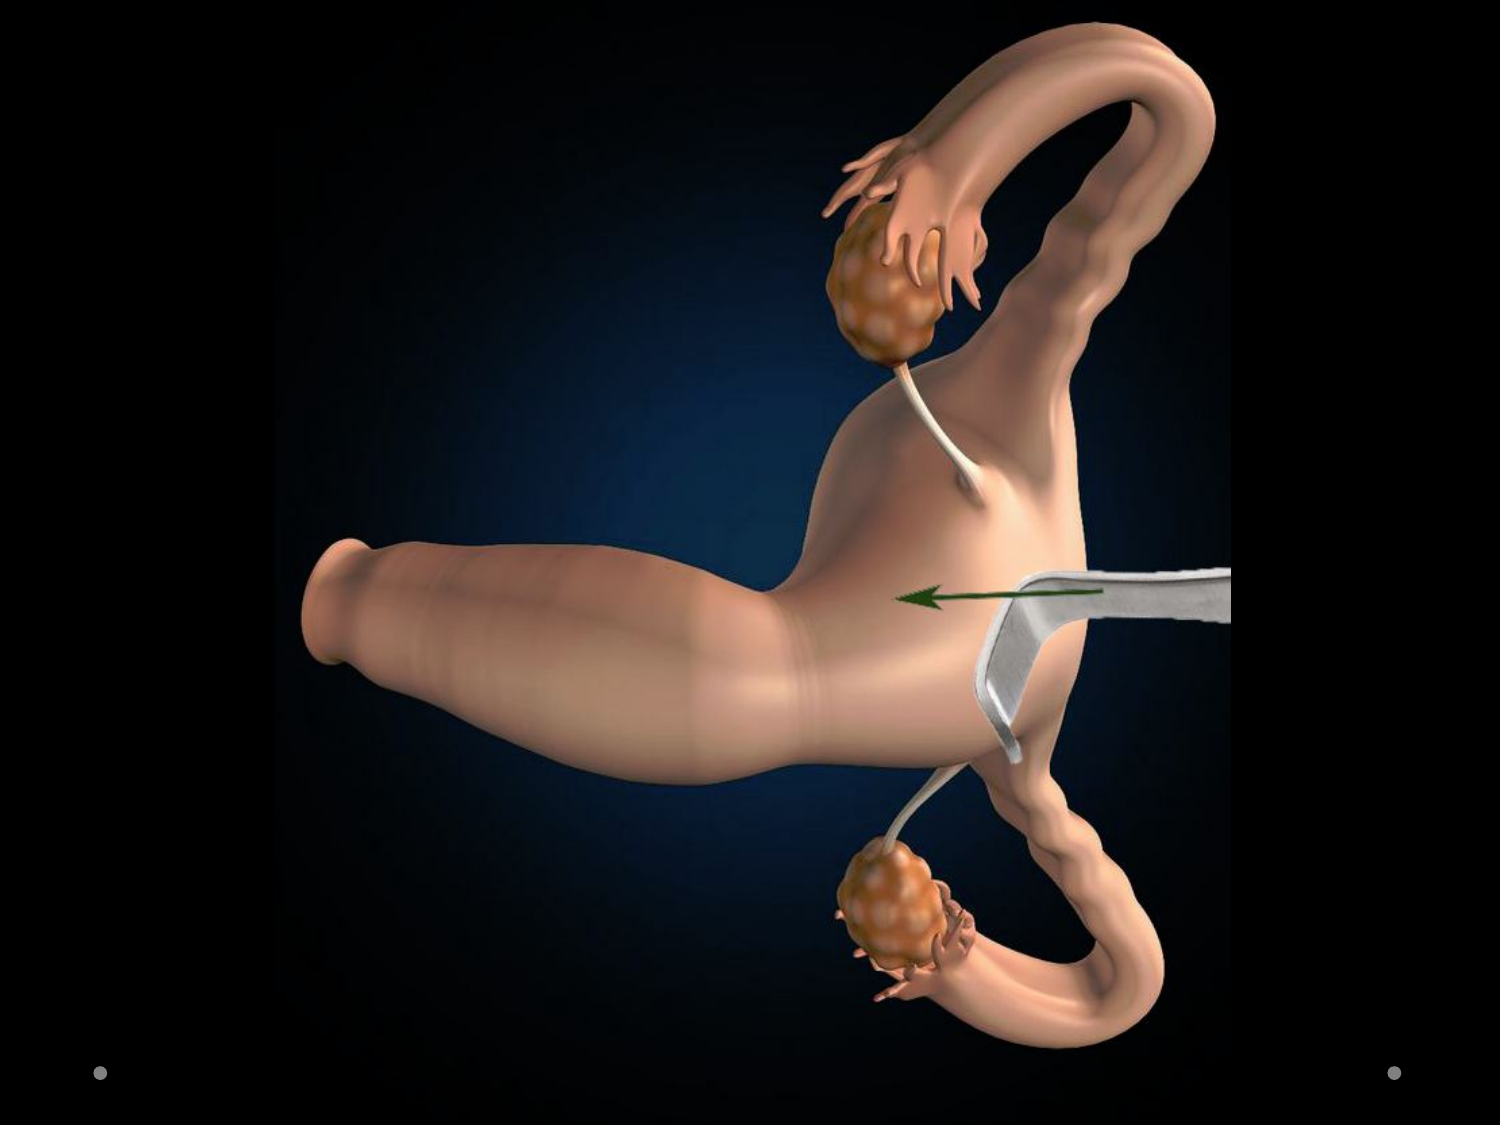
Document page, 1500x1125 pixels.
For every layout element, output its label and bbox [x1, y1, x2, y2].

picture [274, 0, 1231, 1125]
